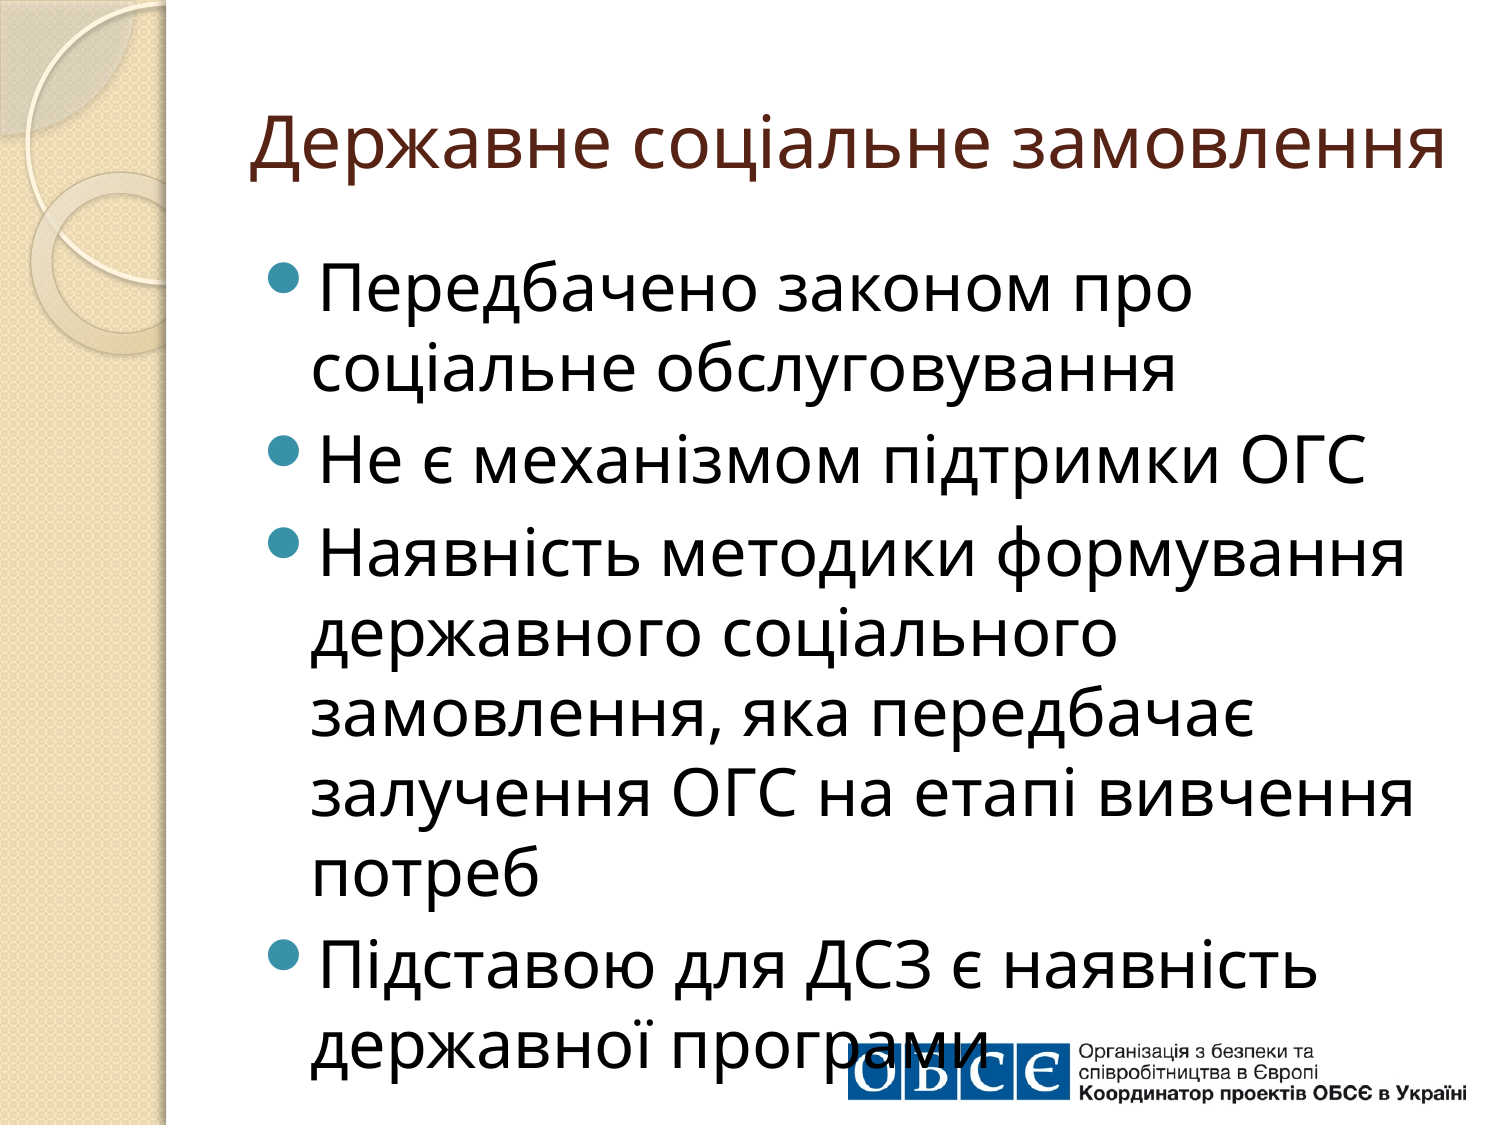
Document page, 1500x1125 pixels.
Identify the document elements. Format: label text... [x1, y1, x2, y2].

list Передбачено законом про соціальне обслуговування Не є механізмом підтримки ОГС Наявність методики формування державного соціального замовлення, яка передбачає залучення ОГС на етапі вивчення потреб Підставою для ДСЗ є наявність державної програми [235, 237, 1466, 1025]
picture [848, 1041, 1466, 1105]
title Державне соціальне замовлення [235, 45, 1466, 233]
